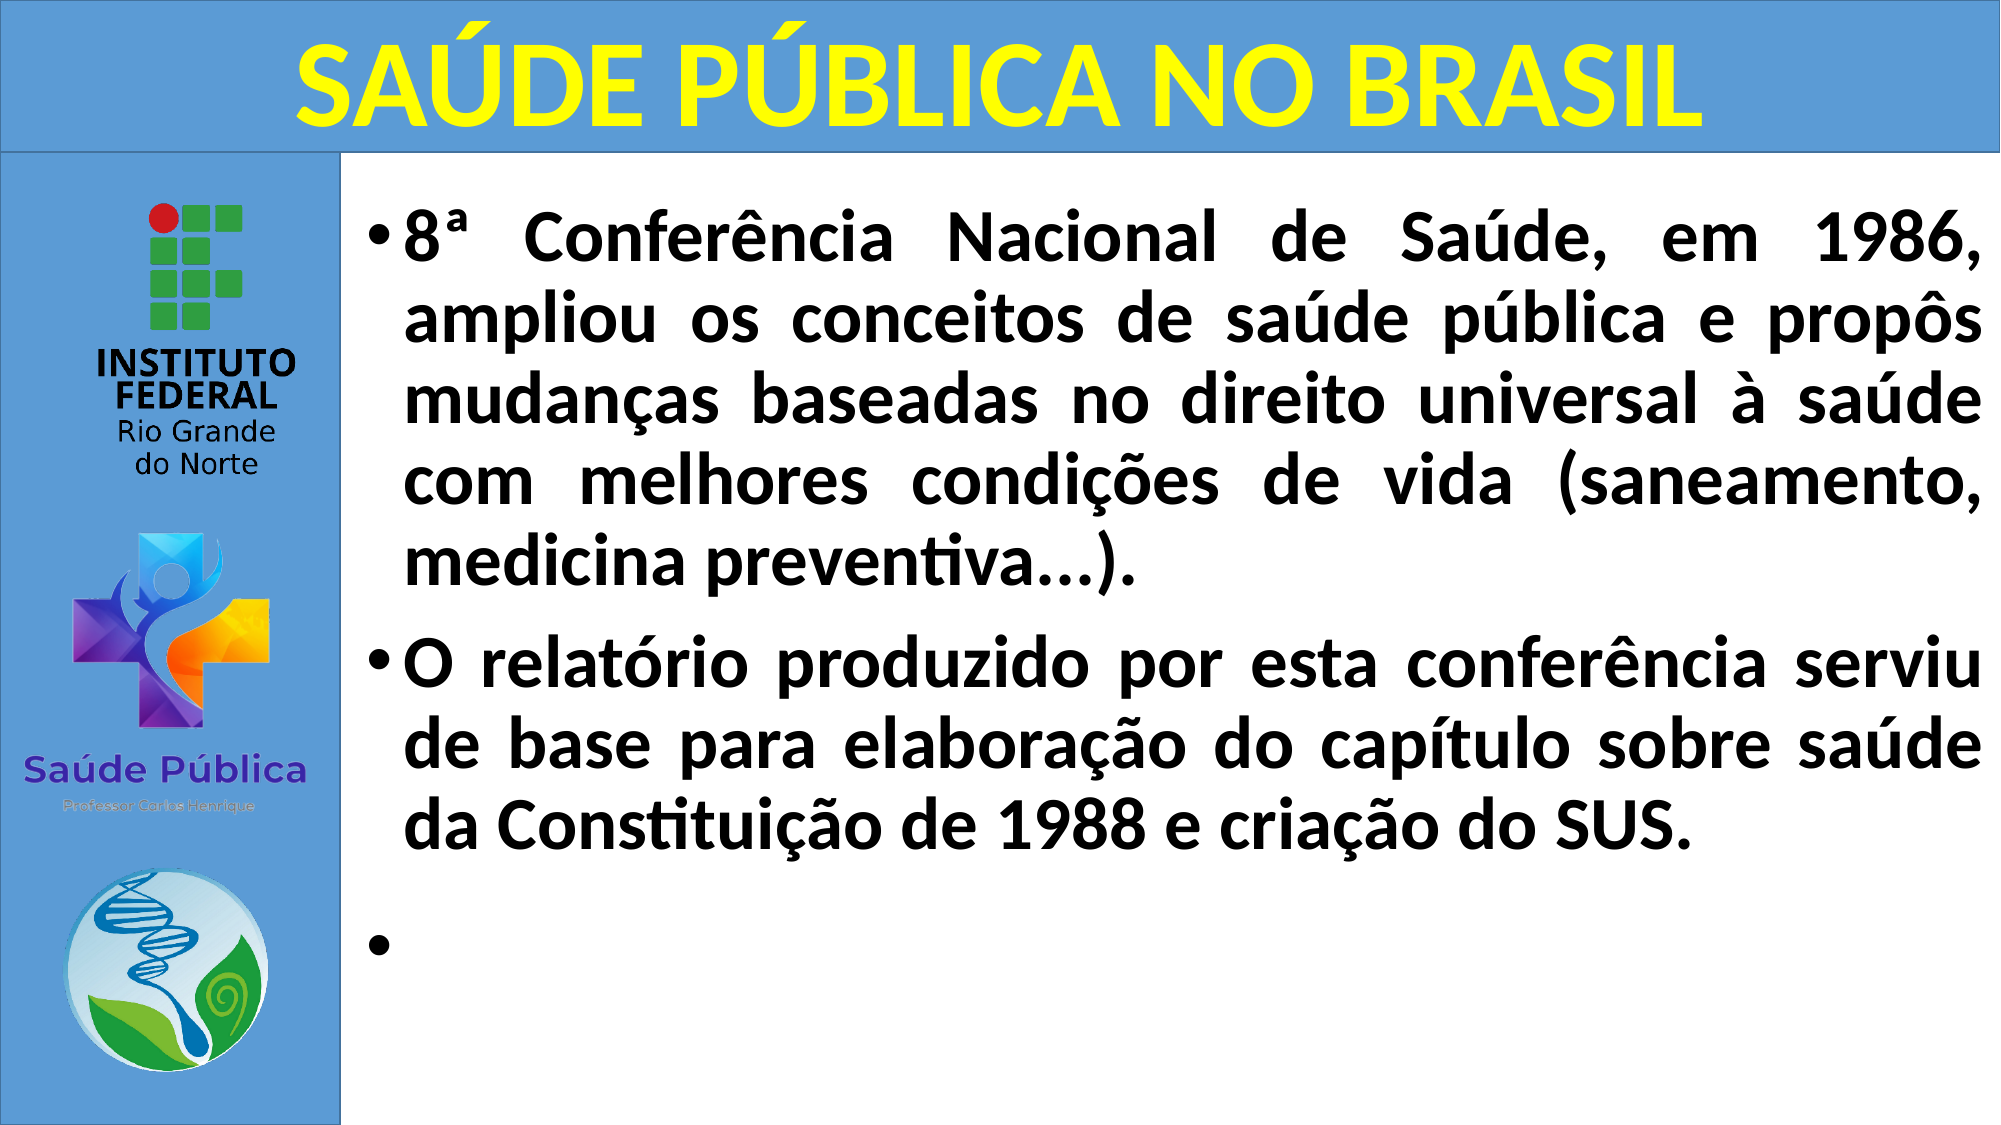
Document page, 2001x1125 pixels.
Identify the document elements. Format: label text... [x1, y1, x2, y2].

text_box SAÚDE PÚBLICA NO BRASIL [0, 0, 2000, 153]
picture [0, 199, 423, 1078]
text_box [0, 928, 341, 1125]
text_box [0, 151, 341, 423]
list 8ª Conferência Nacional de Saúde, em 1986, ampliou os conceitos de saúde pública e propôs mudanças baseadas no direito universal à saúde com melhores condições de vida (saneamento, medicina preventiva...). O relatório produzido por esta conferência serviu de base para elaboração do capítulo sobre saúde da Constituição de 1988 e criação do SUS. [351, 189, 2000, 1125]
